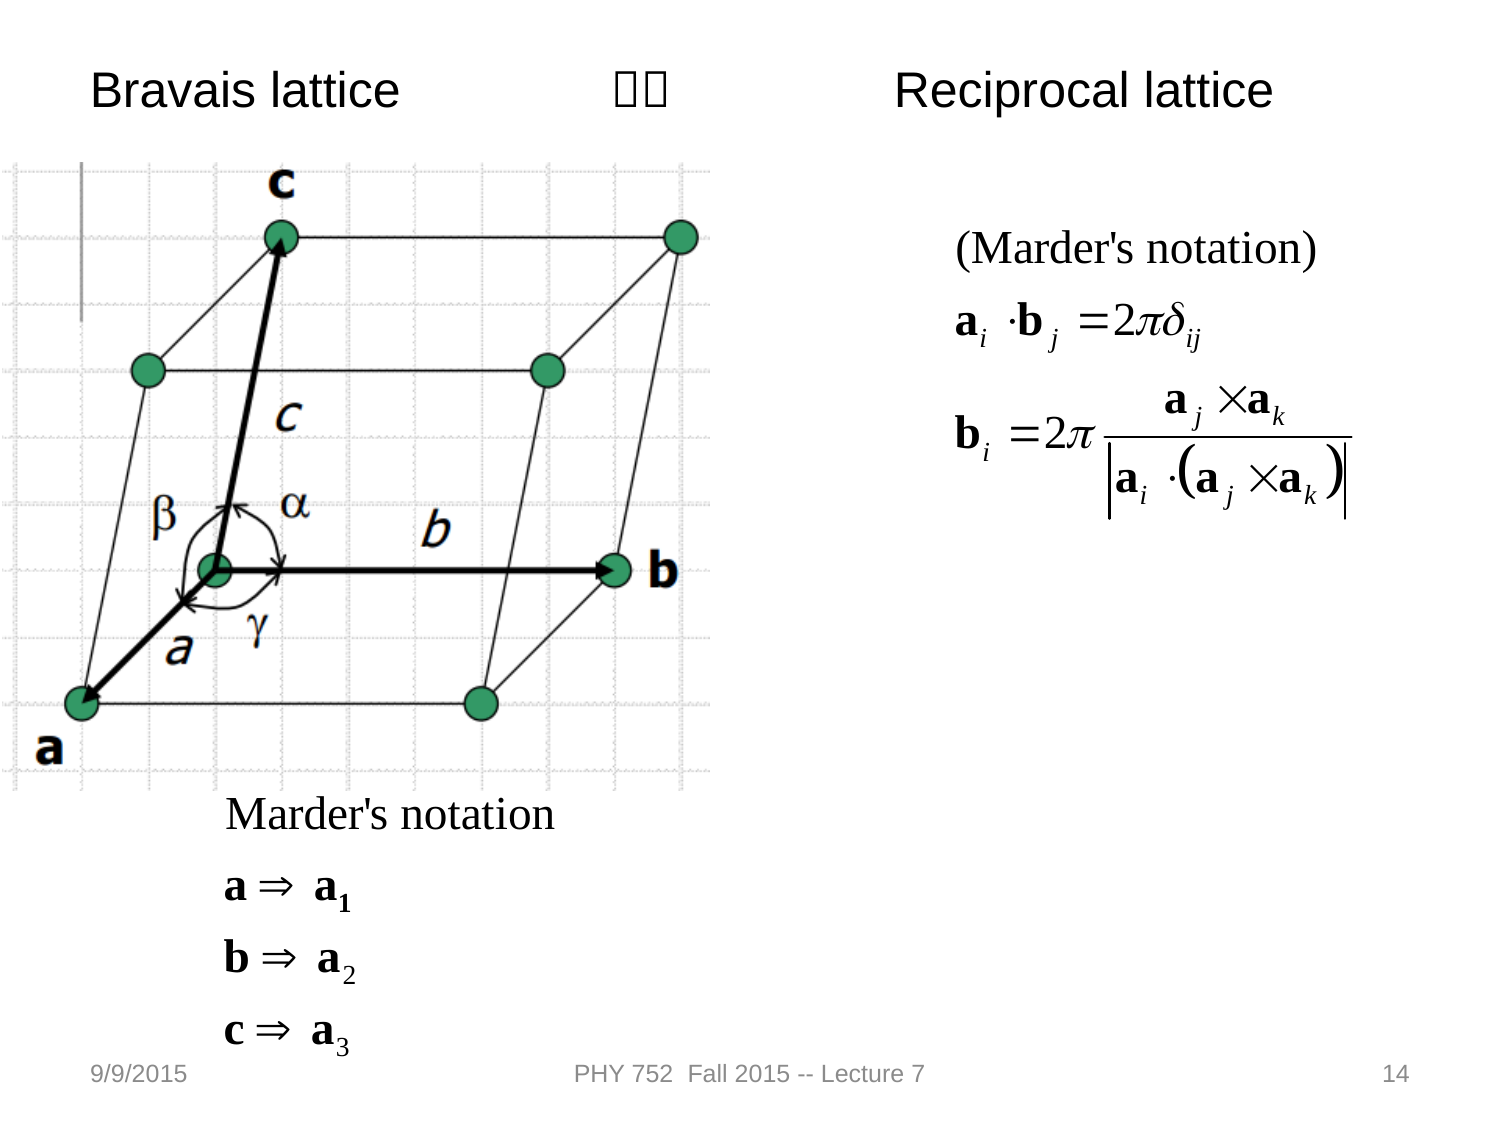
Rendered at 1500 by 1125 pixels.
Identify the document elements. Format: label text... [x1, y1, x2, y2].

footer PHY 752 Fall 2015 -- Lecture 7 [512, 1042, 988, 1103]
text_box Bravais lattice  Reciprocal lattice [75, 49, 1475, 125]
picture [1, 162, 711, 791]
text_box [951, 224, 1357, 525]
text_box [220, 788, 563, 1065]
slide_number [75, 1042, 425, 1103]
slide_number 14 [1074, 1042, 1425, 1103]
